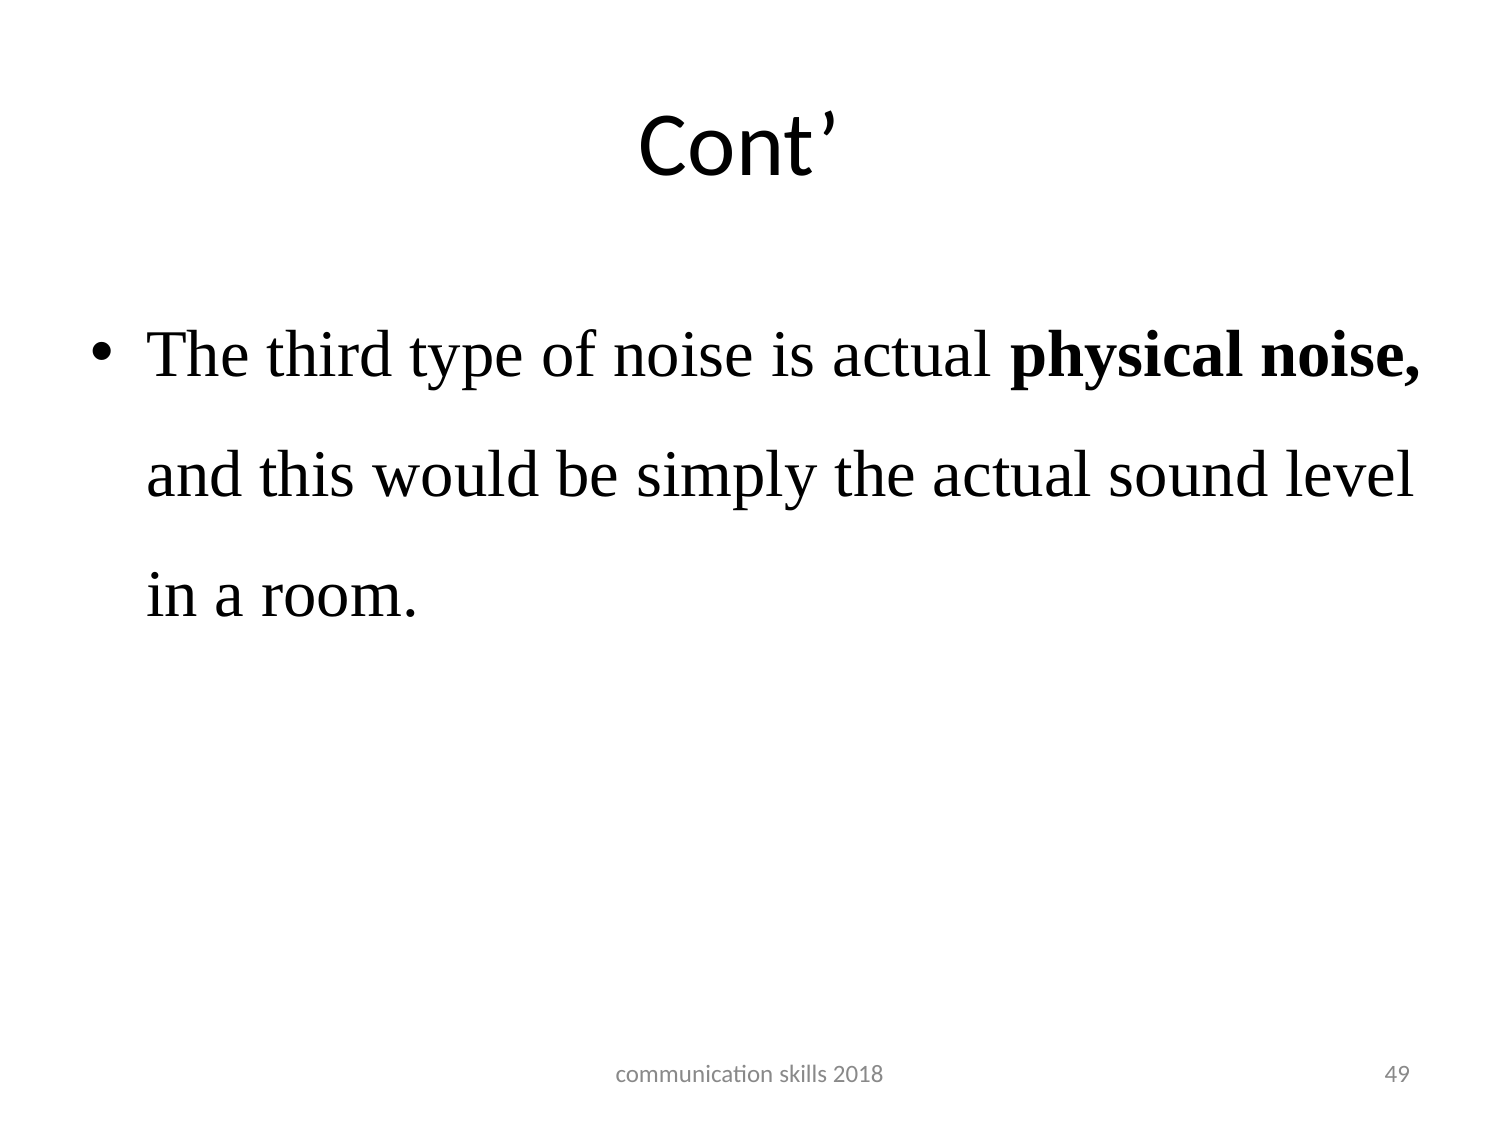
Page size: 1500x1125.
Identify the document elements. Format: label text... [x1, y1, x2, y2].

text_box 49 [1074, 1042, 1425, 1103]
text_box communication skills 2018 [512, 1042, 988, 1103]
title Cont’ [75, 45, 1425, 233]
list The third type of noise is actual physical noise, and this would be simply the actual sound level in a room. [75, 262, 1463, 1005]
